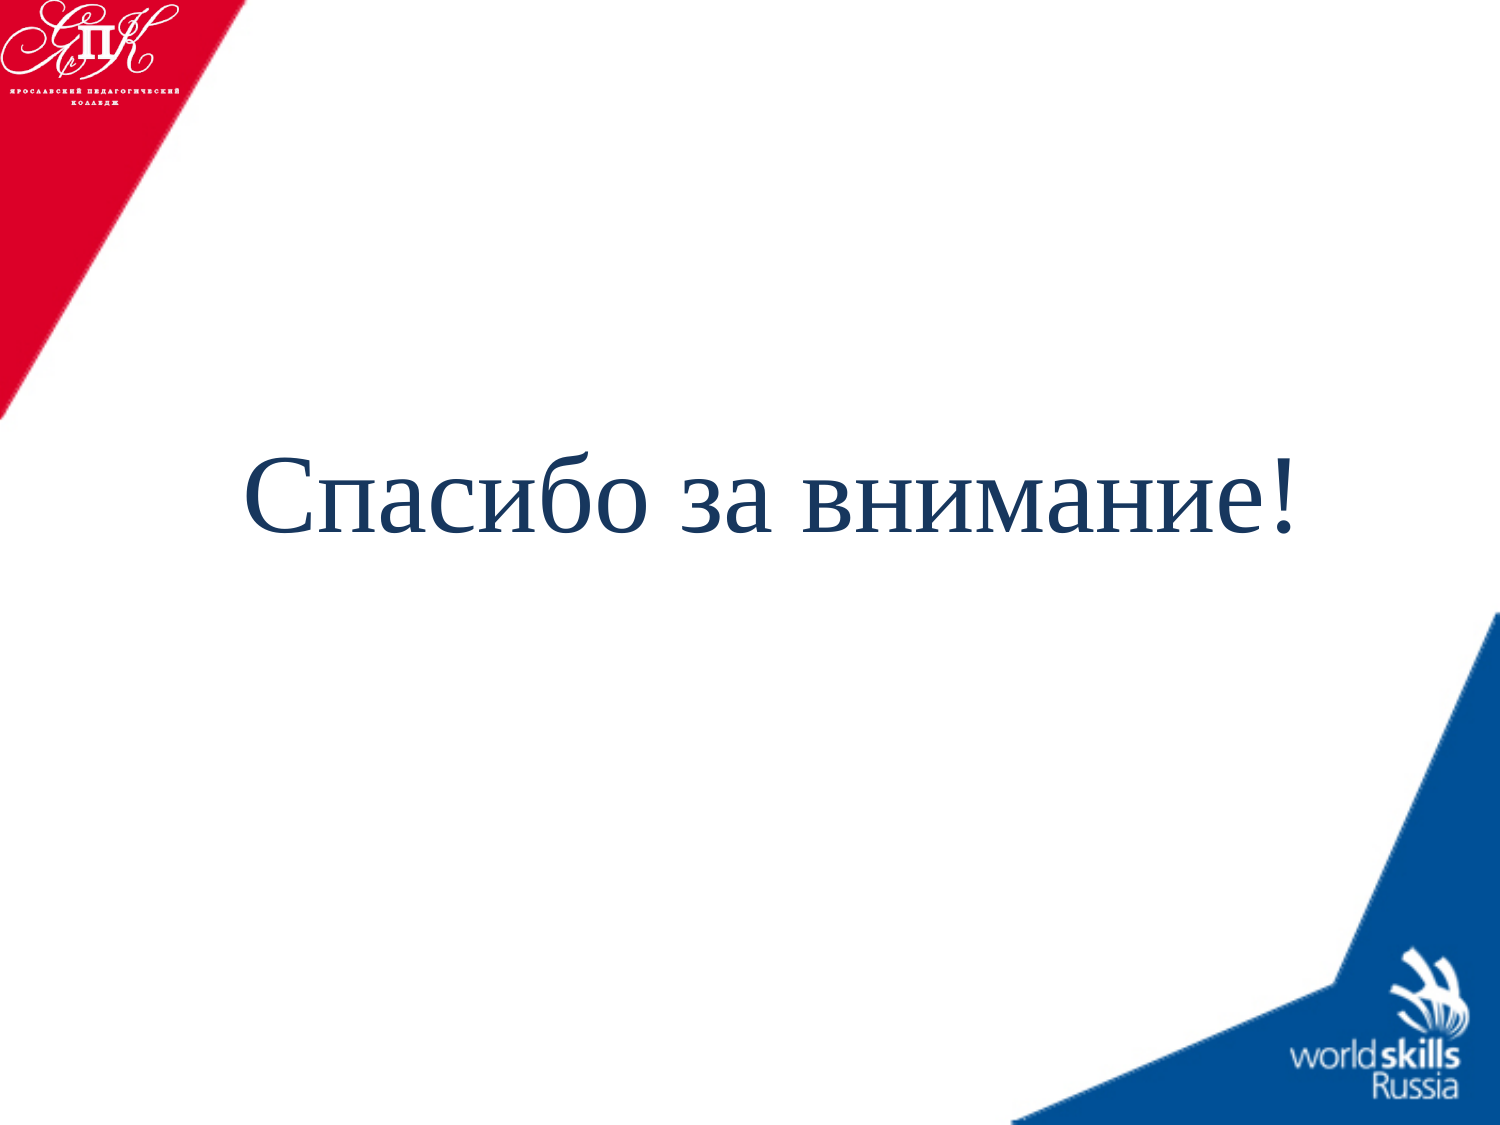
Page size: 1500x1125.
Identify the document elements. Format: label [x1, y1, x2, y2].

text_box [0, 0, 1500, 1125]
picture [0, 0, 179, 106]
